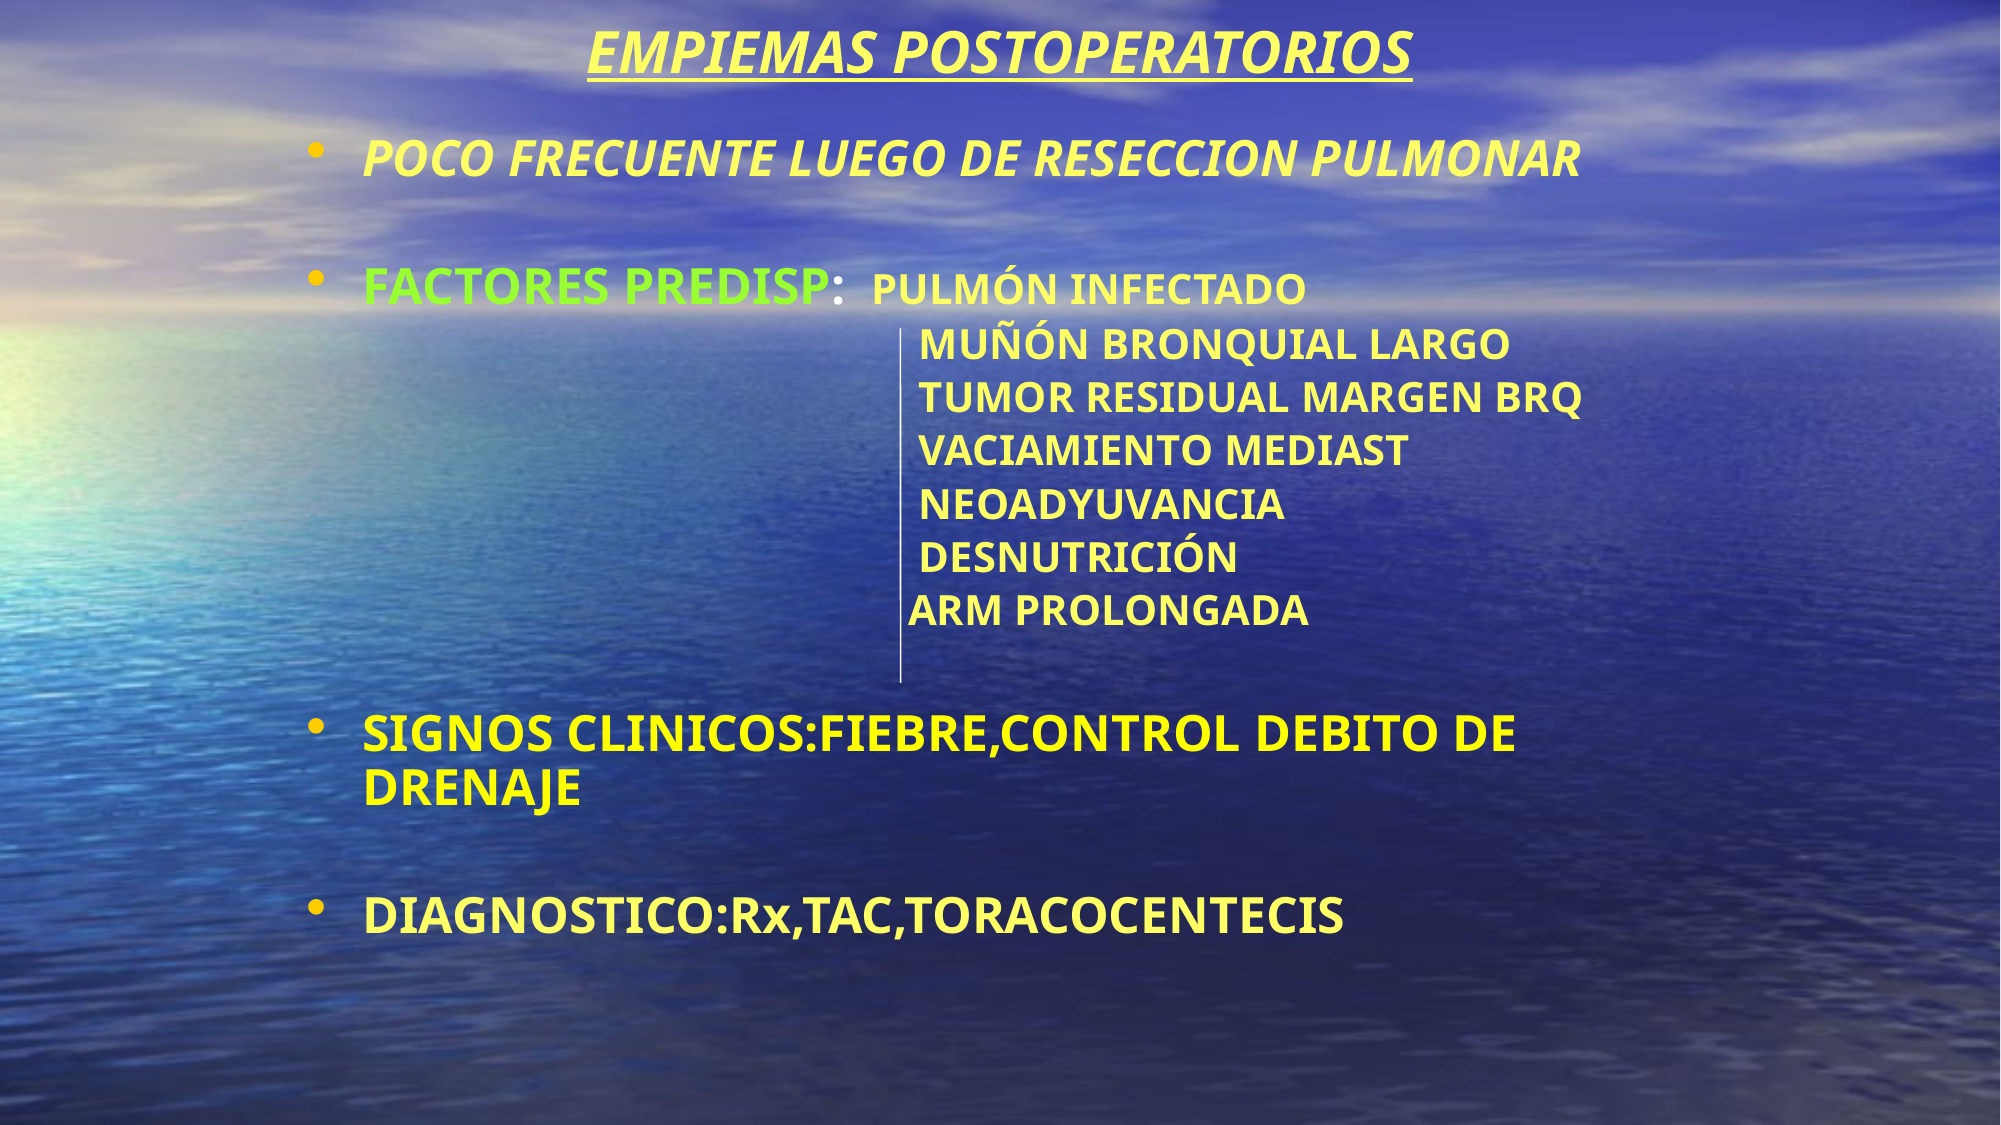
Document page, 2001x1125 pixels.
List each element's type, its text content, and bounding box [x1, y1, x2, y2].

list POCO FRECUENTE LUEGO DE RESECCION PULMONAR FACTORES PREDISP: PULMÓN INFECTADO MUÑÓN BRONQUIAL LARGO TUMOR RESIDUAL MARGEN BRQ VACIAMIENTO MEDIAST NEOADYUVANCIA DESNUTRICIÓN ARM PROLONGADA SIGNOS CLINICOS:FIEBRE,CONTROL DEBITO DE DRENAJE DIAGNOSTICO:Rx,TAC,TORACOCENTECIS [291, 125, 1717, 1076]
title EMPIEMAS POSTOPERATORIOS [362, 0, 1638, 100]
picture [0, 0, 2001, 1125]
